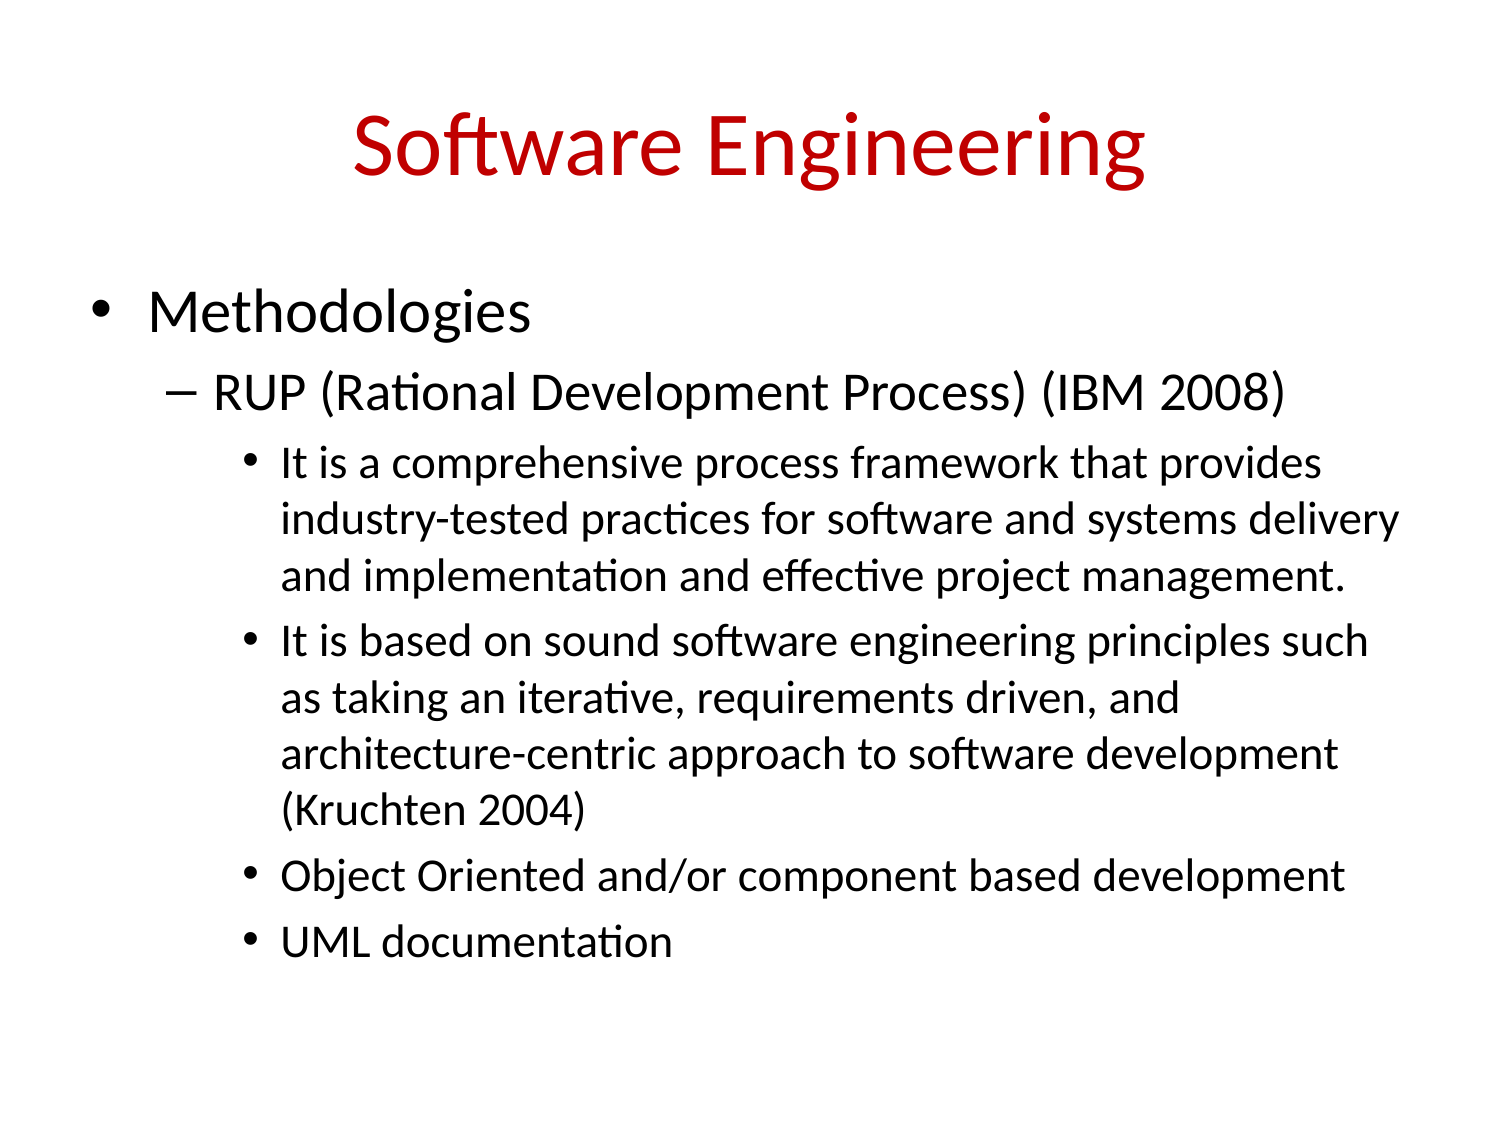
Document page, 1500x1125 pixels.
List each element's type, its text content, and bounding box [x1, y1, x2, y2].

list Methodologies RUP (Rational Development Process) (IBM 2008) It is a comprehensive process framework that provides industry-tested practices for software and systems delivery and implementation and effective project management. It is based on sound software engineering principles such as taking an iterative, requirements driven, and architecture-centric approach to software development (Kruchten 2004) Object Oriented and/or component based development UML documentation [75, 262, 1425, 1005]
title Software Engineering [75, 45, 1425, 233]
